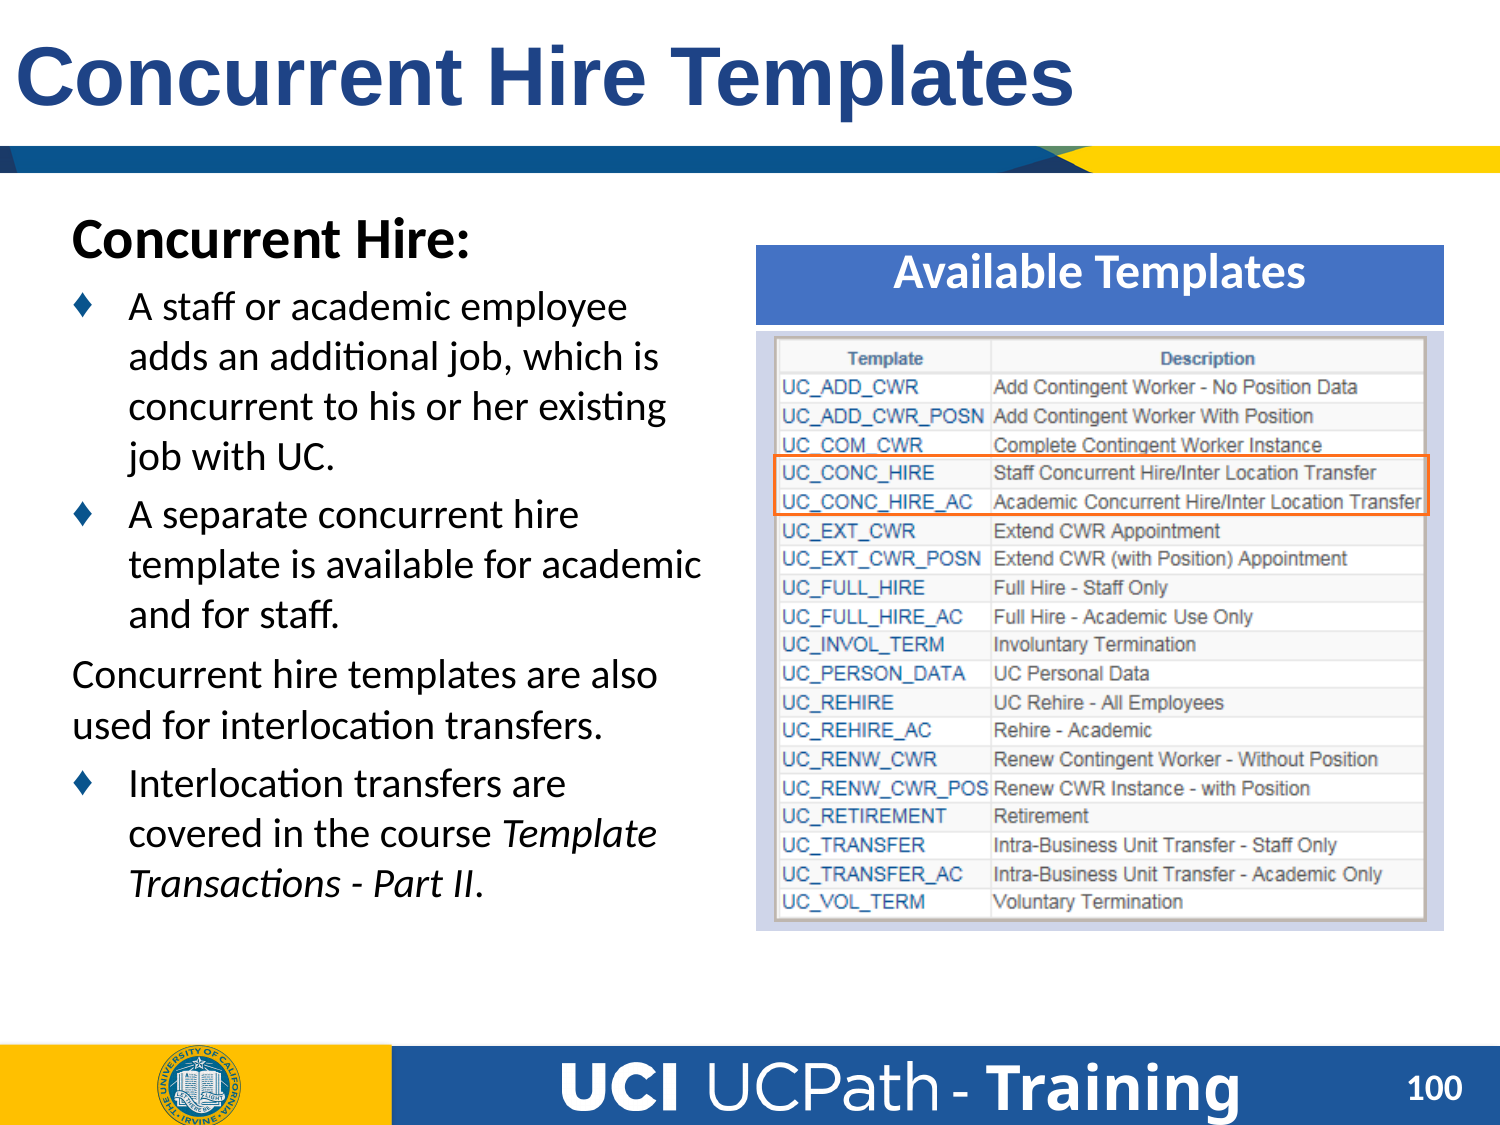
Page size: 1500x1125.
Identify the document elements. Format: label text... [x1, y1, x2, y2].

table_header Available Templates [756, 245, 1444, 325]
picture [0, 120, 1500, 251]
table_cell [756, 331, 1444, 931]
list Concurrent Hire: A staff or academic employee adds an additional job, which is concurrent to his or her existing job with UC. A separate concurrent hire template is available for academic and for staff. Concurrent hire templates are also used for interlocation transfers. Interlocation transfers are covered in the course Template Transactions - Part II. [57, 192, 720, 936]
picture [562, 1061, 937, 1111]
picture [157, 1045, 241, 1125]
picture [773, 336, 1428, 923]
title Concurrent Hire Templates [0, 2, 1350, 143]
